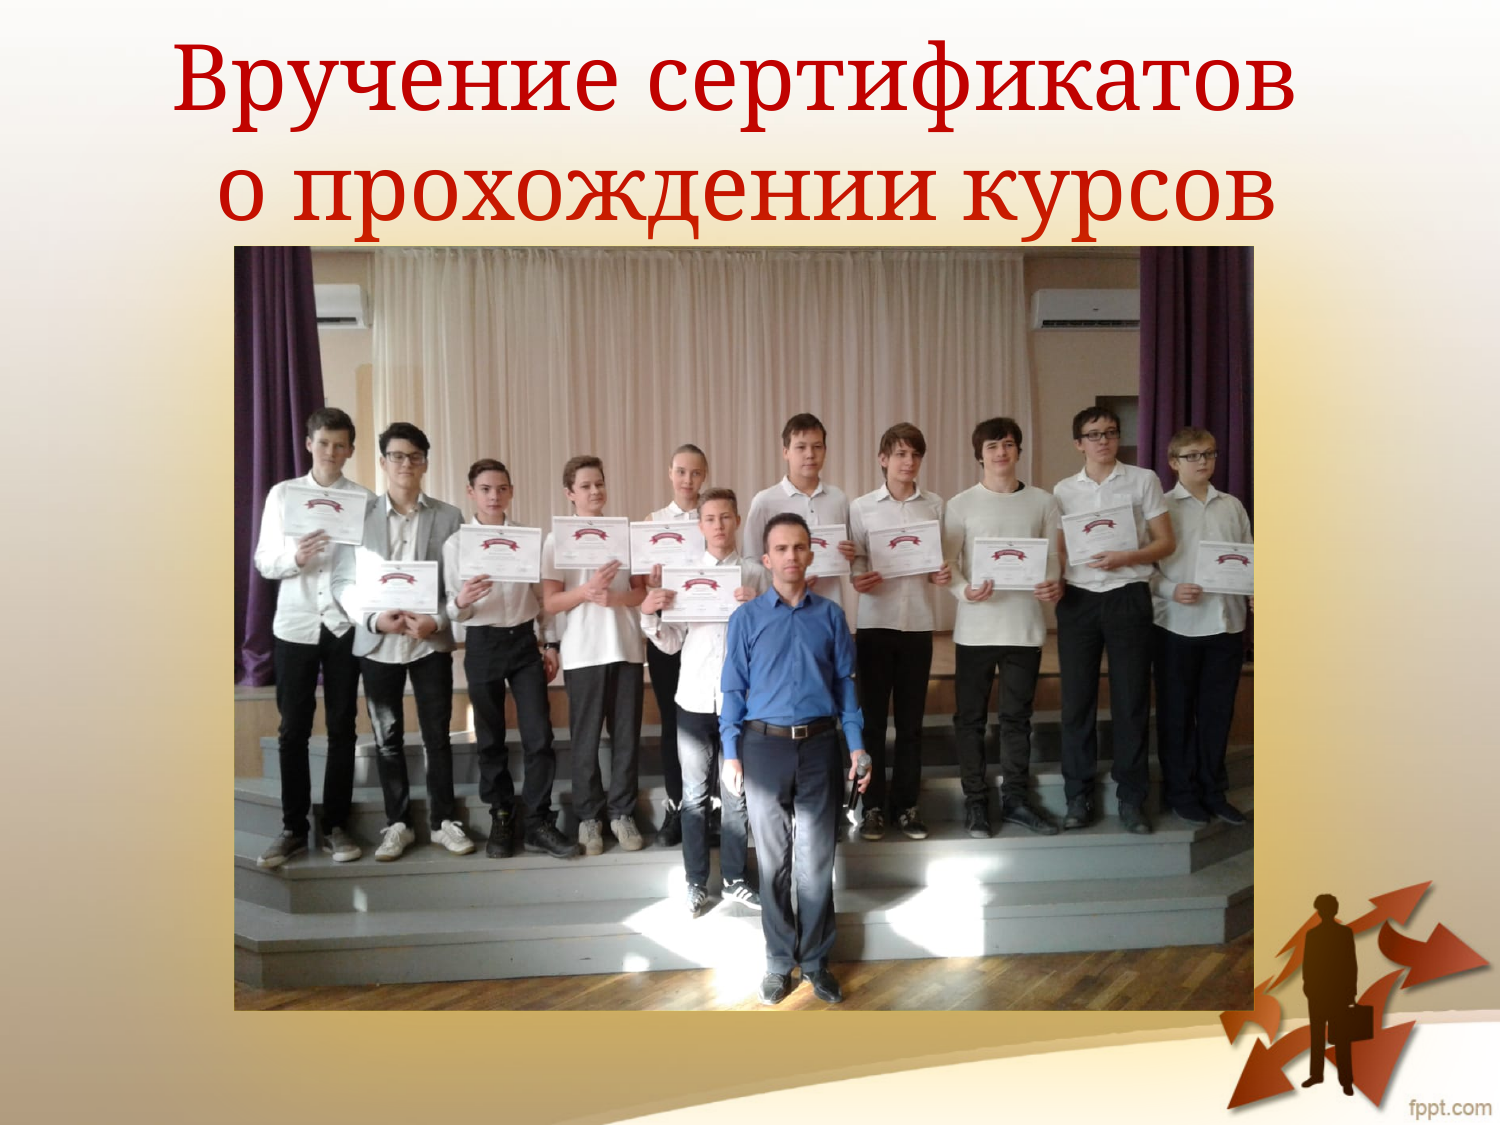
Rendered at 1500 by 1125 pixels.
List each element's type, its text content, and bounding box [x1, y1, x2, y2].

picture [0, 0, 1500, 1125]
title Вручение сертификатов о прохождении курсов [128, 34, 1367, 223]
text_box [178, 133, 1367, 223]
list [234, 245, 1255, 1011]
